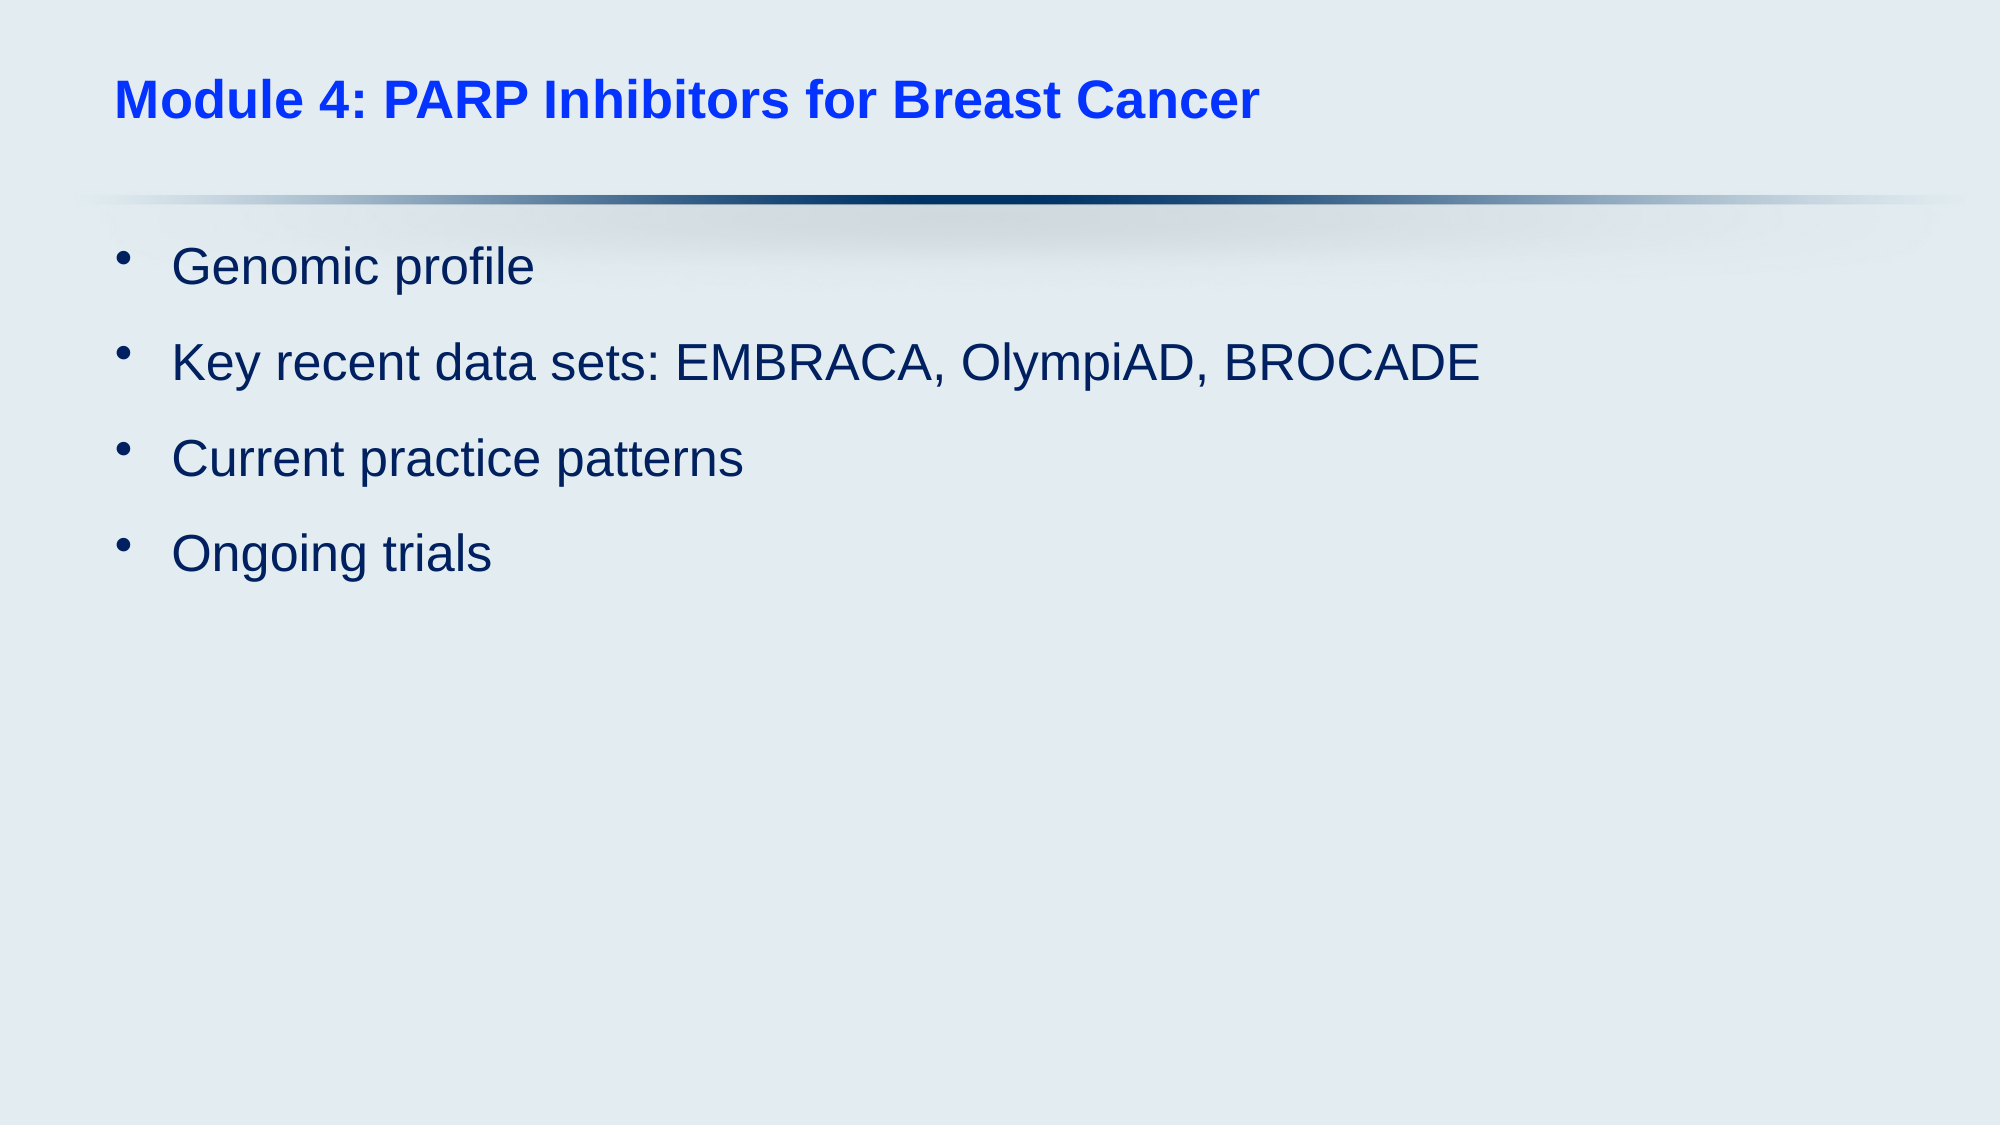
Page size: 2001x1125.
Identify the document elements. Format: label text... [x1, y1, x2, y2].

title Module 4: PARP Inhibitors for Breast Cancer [99, 3, 1900, 191]
list Genomic profile Key recent data sets: EMBRACA, OlympiAD, BROCADE Current practice patterns Ongoing trials [99, 224, 1900, 1050]
picture [0, 0, 2000, 1125]
